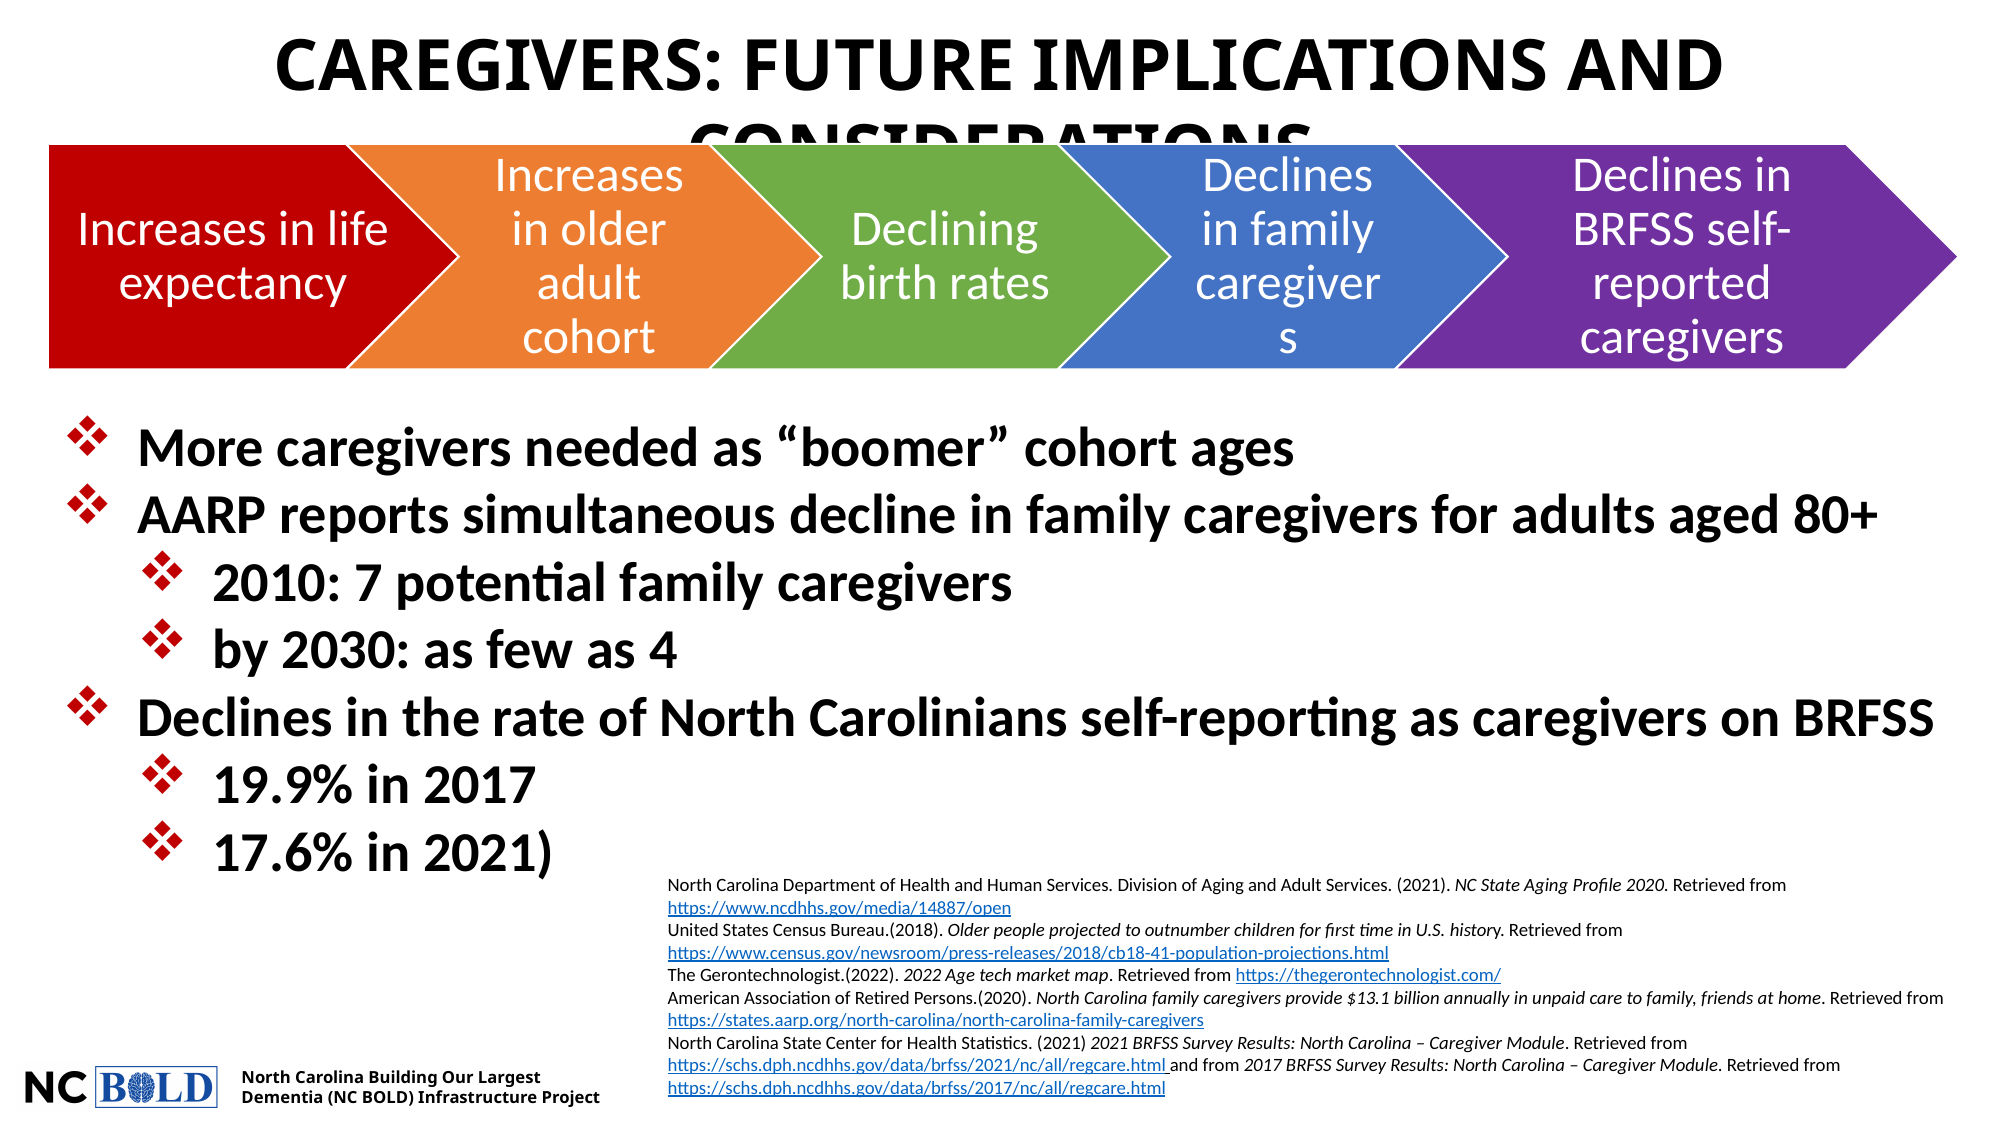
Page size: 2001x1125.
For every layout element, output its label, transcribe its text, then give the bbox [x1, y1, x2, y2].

text_box More caregivers needed as “boomer” cohort ages AARP reports simultaneous decline in family caregivers for adults aged 80+ 2010: 7 potential family caregivers by 2030: as few as 4 Declines in the rate of North Carolinians self-reporting as caregivers on BRFSS 19.9% in 2017 17.6% in 2021) [47, 402, 1995, 890]
text_box CAREGIVERS: FUTURE IMPLICATIONS AND CONSIDERATIONS [0, 12, 2000, 197]
text_box North Carolina Department of Health and Human Services. Division of Aging and Adult Services. (2021). NC State Aging Profile 2020. Retrieved from https://www.ncdhhs.gov/media/14887/open United States Census Bureau.(2018). Older people projected to outnumber children for first time in U.S. history. Retrieved from https://www.census.gov/newsroom/press-releases/2018/cb18-41-population-projections.html The Gerontechnologist.(2022). 2022 Age tech market map. Retrieved from https://thegerontechnologist.com/ American Association of Retired Persons.(2020). North Carolina family caregivers provide $13.1 billion annually in unpaid care to family, friends at home. Retrieved from https://states.aarp.org/north-carolina/north-carolina-family-caregivers North Carolina State Center for Health Statistics. (2021) 2021 BRFSS Survey Results: North Carolina – Caregiver Module. Retrieved from https://schs.dph.ncdhhs.gov/data/brfss/2021/nc/all/regcare.html and from 2017 BRFSS Survey Results: North Carolina – Caregiver Module. Retrieved from https://schs.dph.ncdhhs.gov/data/brfss/2017/nc/all/regcare.html [652, 865, 1995, 1106]
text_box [17, 1059, 694, 1115]
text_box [47, 110, 1960, 403]
